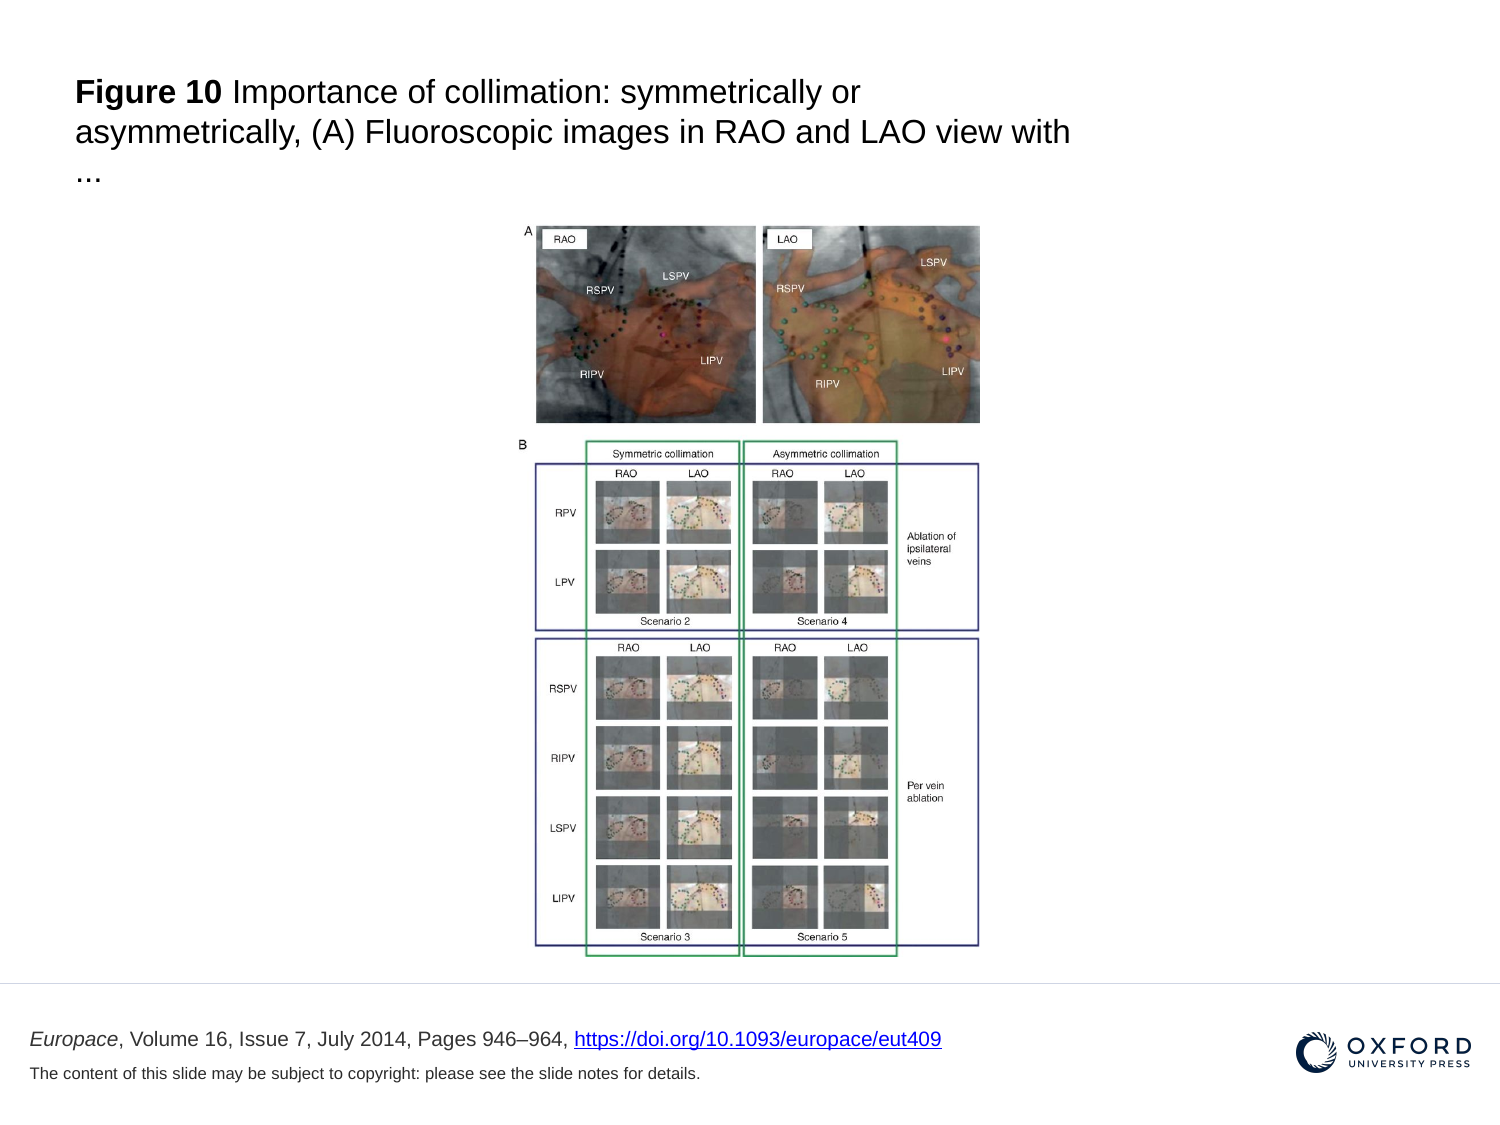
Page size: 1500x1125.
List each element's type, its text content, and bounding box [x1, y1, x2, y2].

footer Europace, Volume 16, Issue 7, July 2014, Pages 946–964, https://doi.org/10.1093/europace/eut409 The content of this slide may be subject to copyright: please see the slide notes for details. [0, 983, 1260, 1125]
title Figure 10 Importance of collimation: symmetrically or asymmetrically, (A) Fluoroscopic images in RAO and LAO view with ... [75, 69, 1078, 171]
picture [1296, 1032, 1471, 1073]
picture [518, 224, 980, 957]
